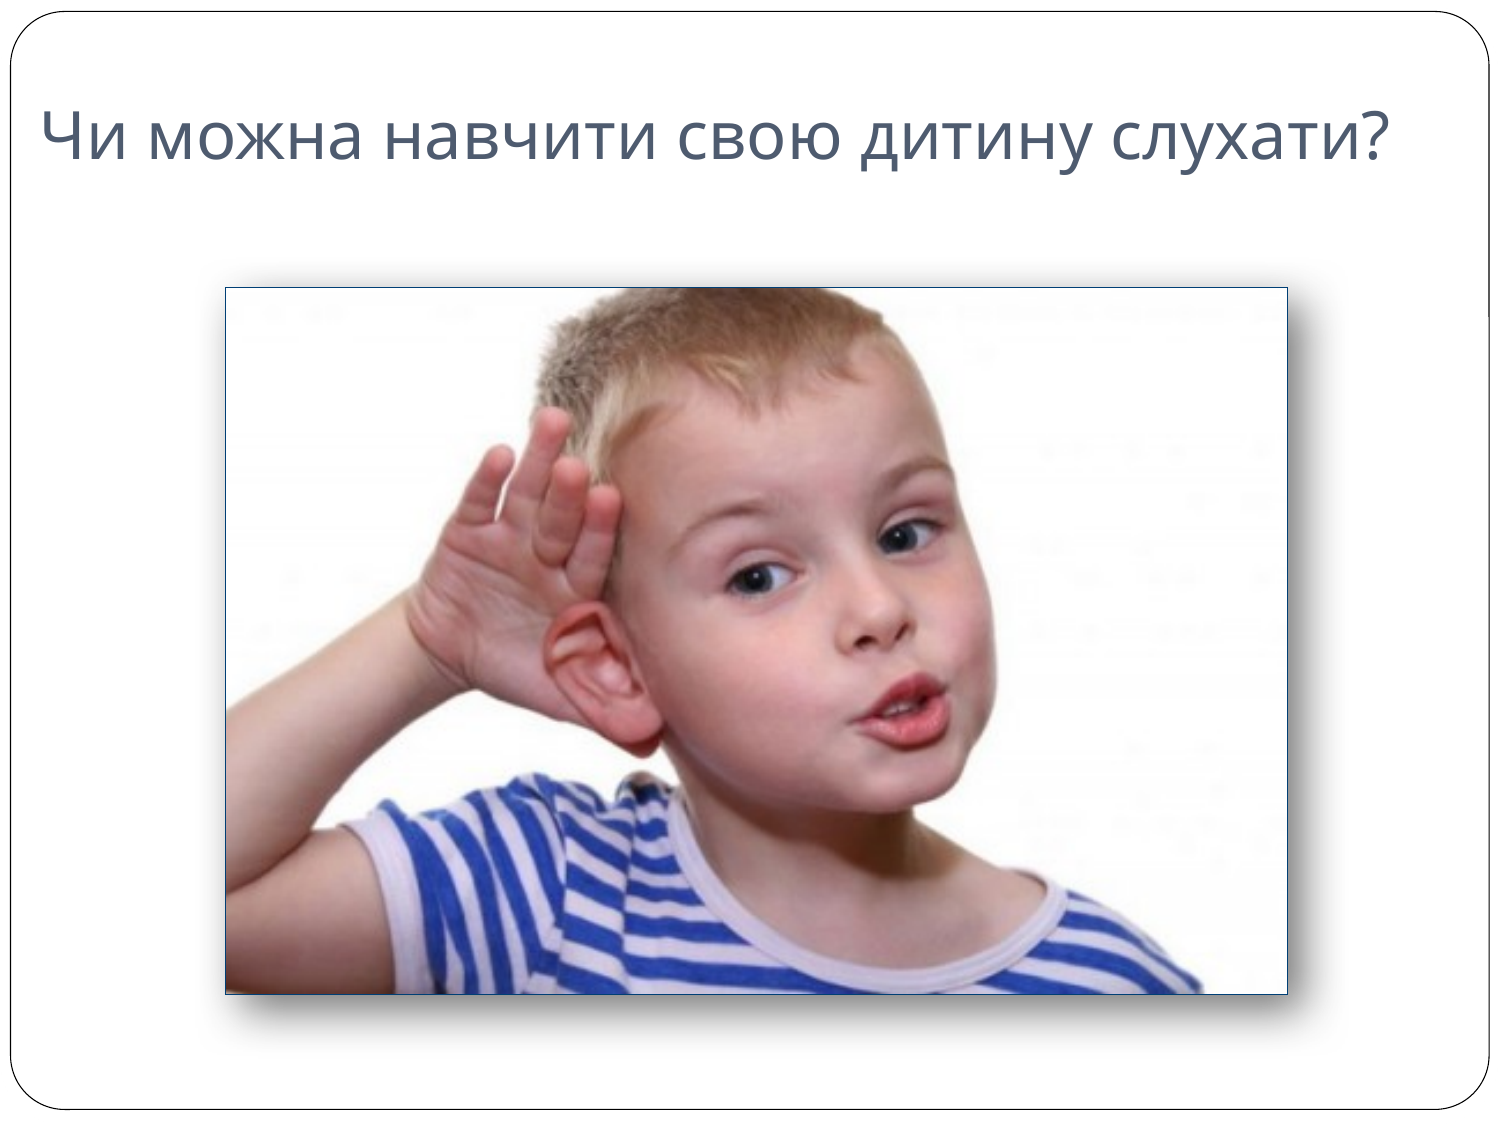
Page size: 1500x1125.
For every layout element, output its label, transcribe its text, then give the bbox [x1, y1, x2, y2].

picture [224, 287, 1288, 995]
title Чи можна навчити свою дитину слухати? [24, 75, 1500, 188]
